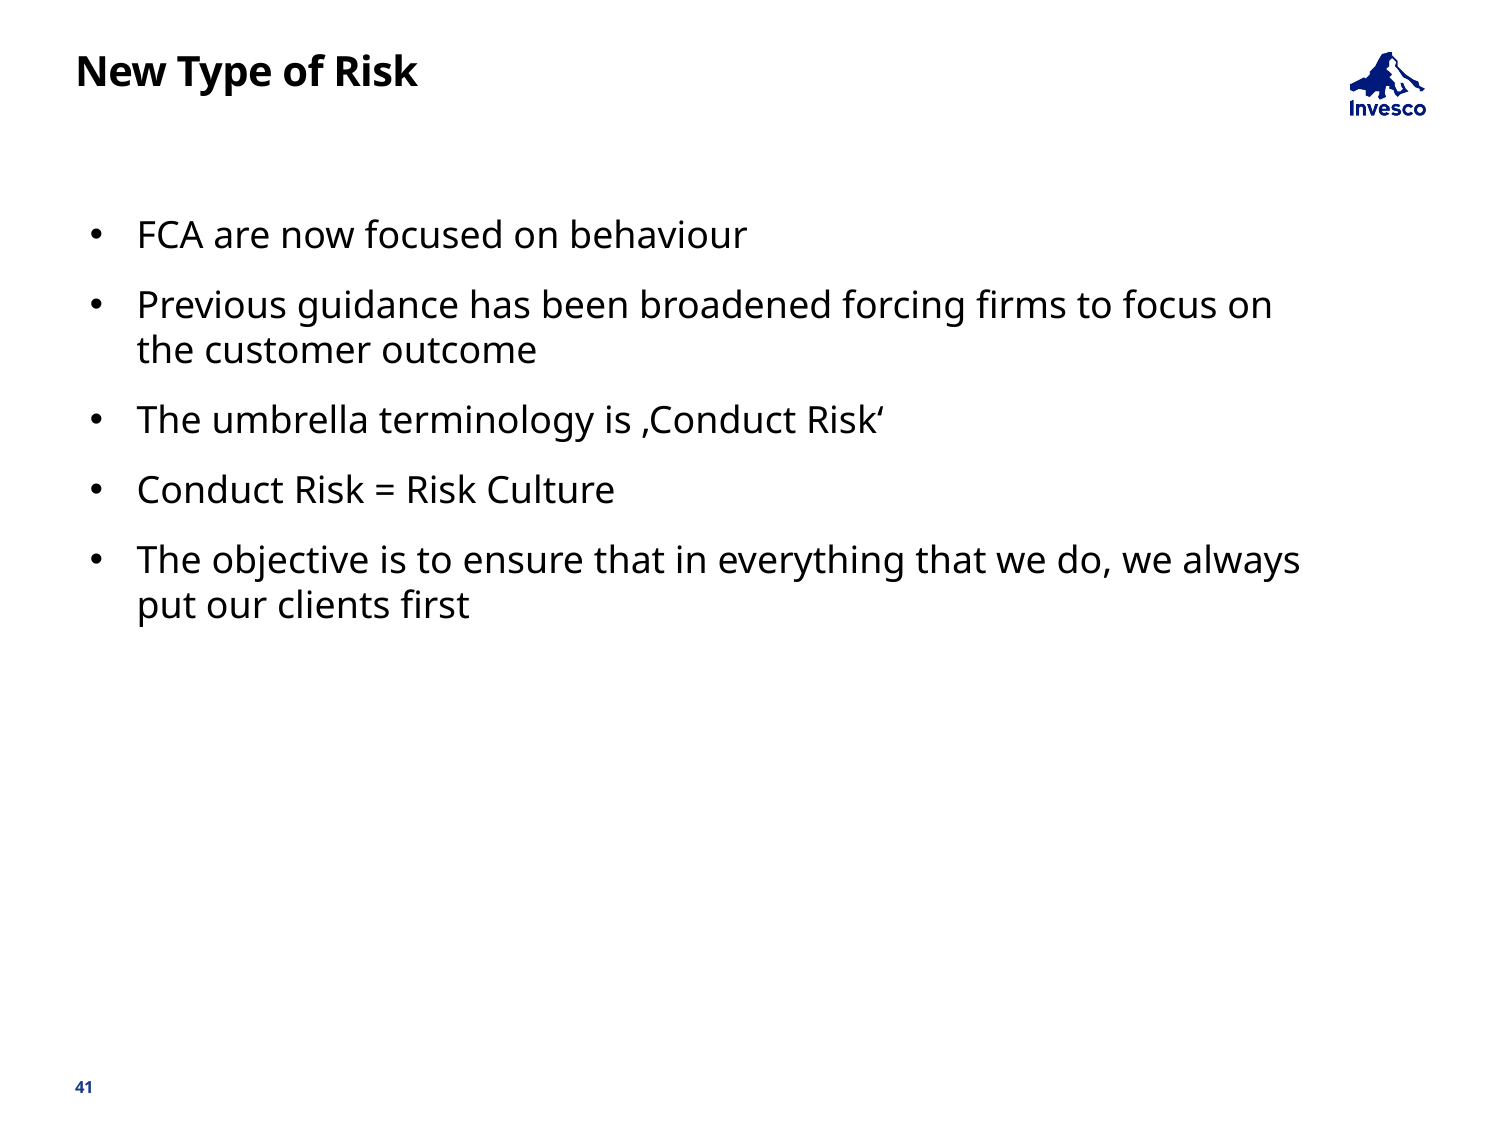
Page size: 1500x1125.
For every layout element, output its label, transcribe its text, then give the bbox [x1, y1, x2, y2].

slide_number 41 [75, 1076, 173, 1108]
title New Type of Risk [75, 45, 1272, 165]
text_box FCA are now focused on behaviour Previous guidance has been broadened forcing firms to focus on the customer outcome The umbrella terminology is ‚Conduct Risk‘ Conduct Risk = Risk Culture The objective is to ensure that in everything that we do, we always put our clients first [75, 203, 1354, 634]
picture [1350, 52, 1426, 116]
